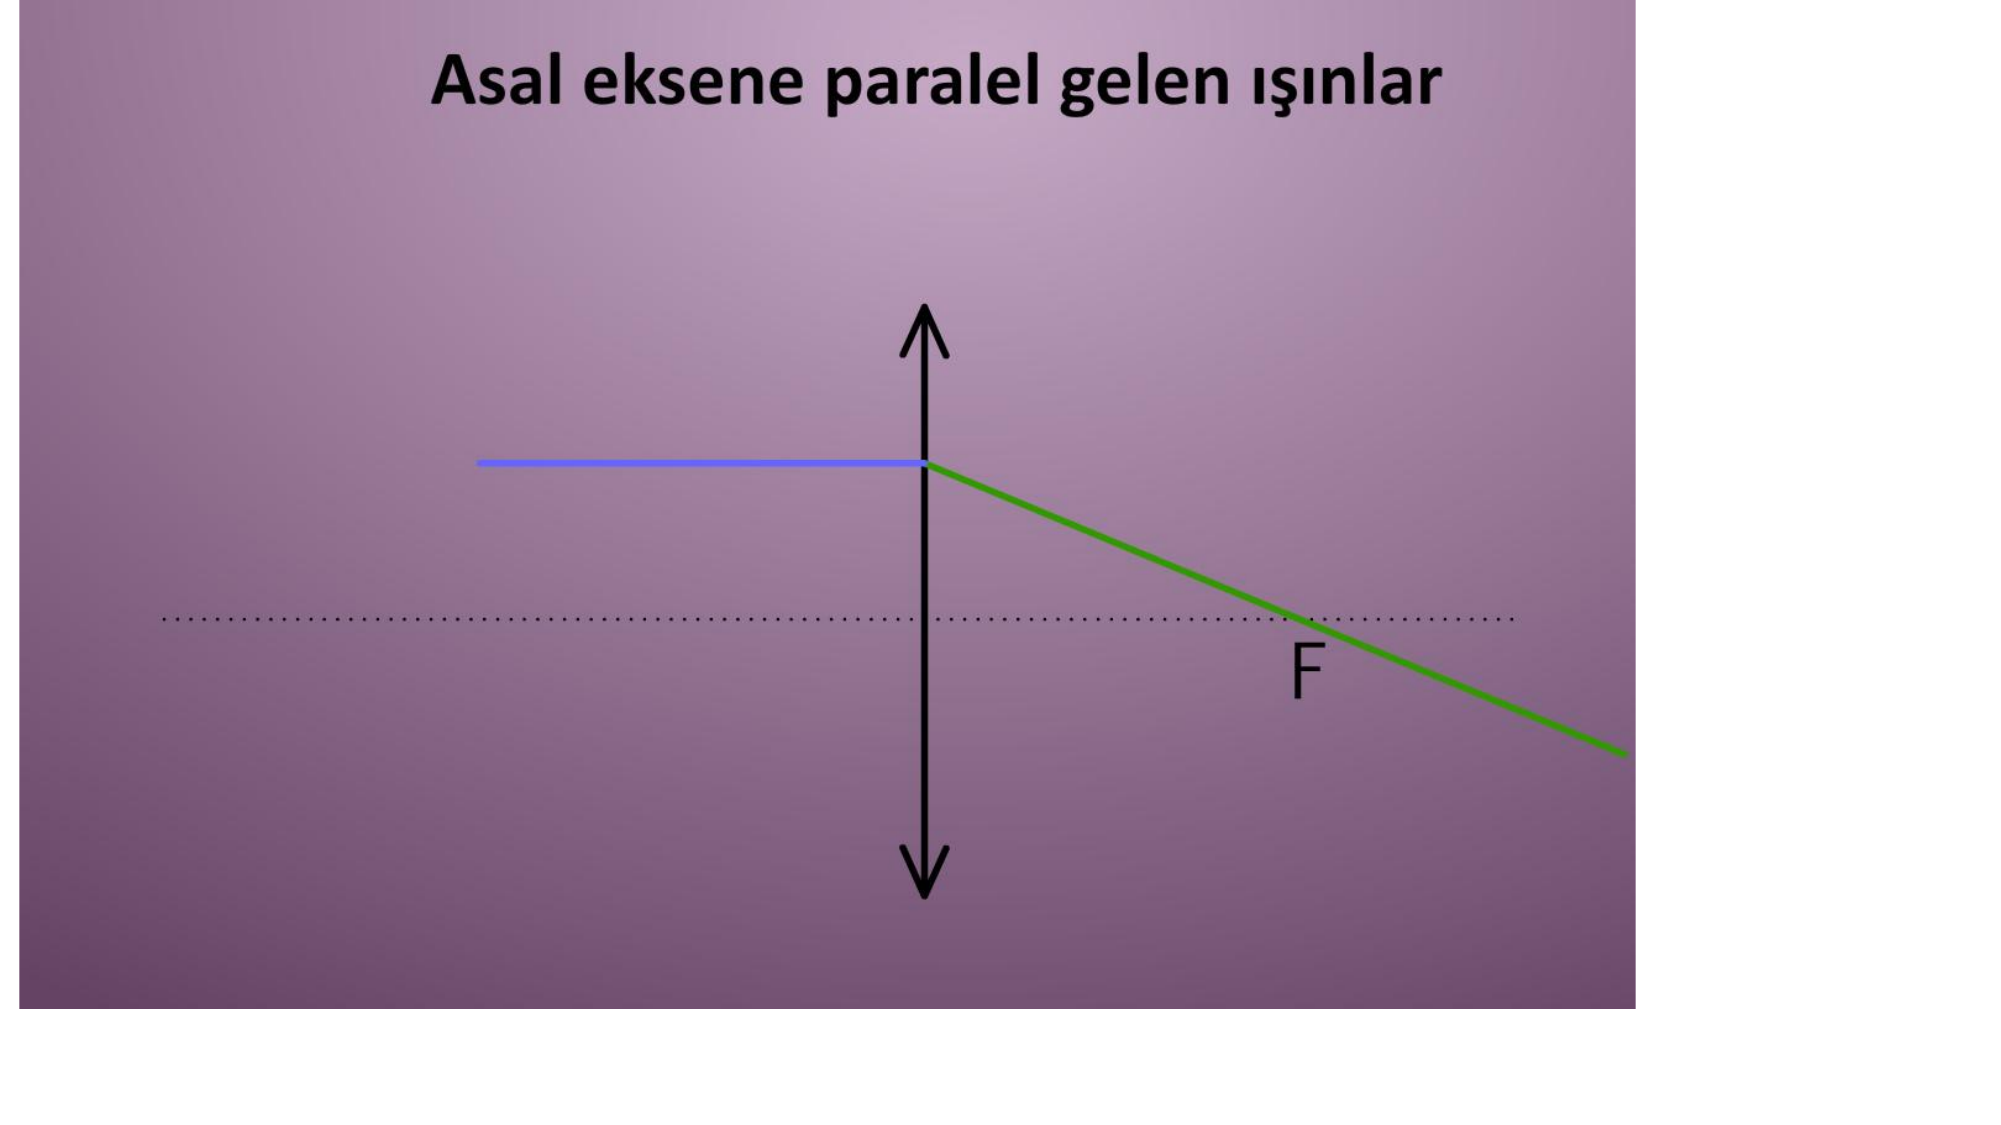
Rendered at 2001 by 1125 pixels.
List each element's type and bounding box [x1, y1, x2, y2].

picture [19, 0, 1636, 1009]
